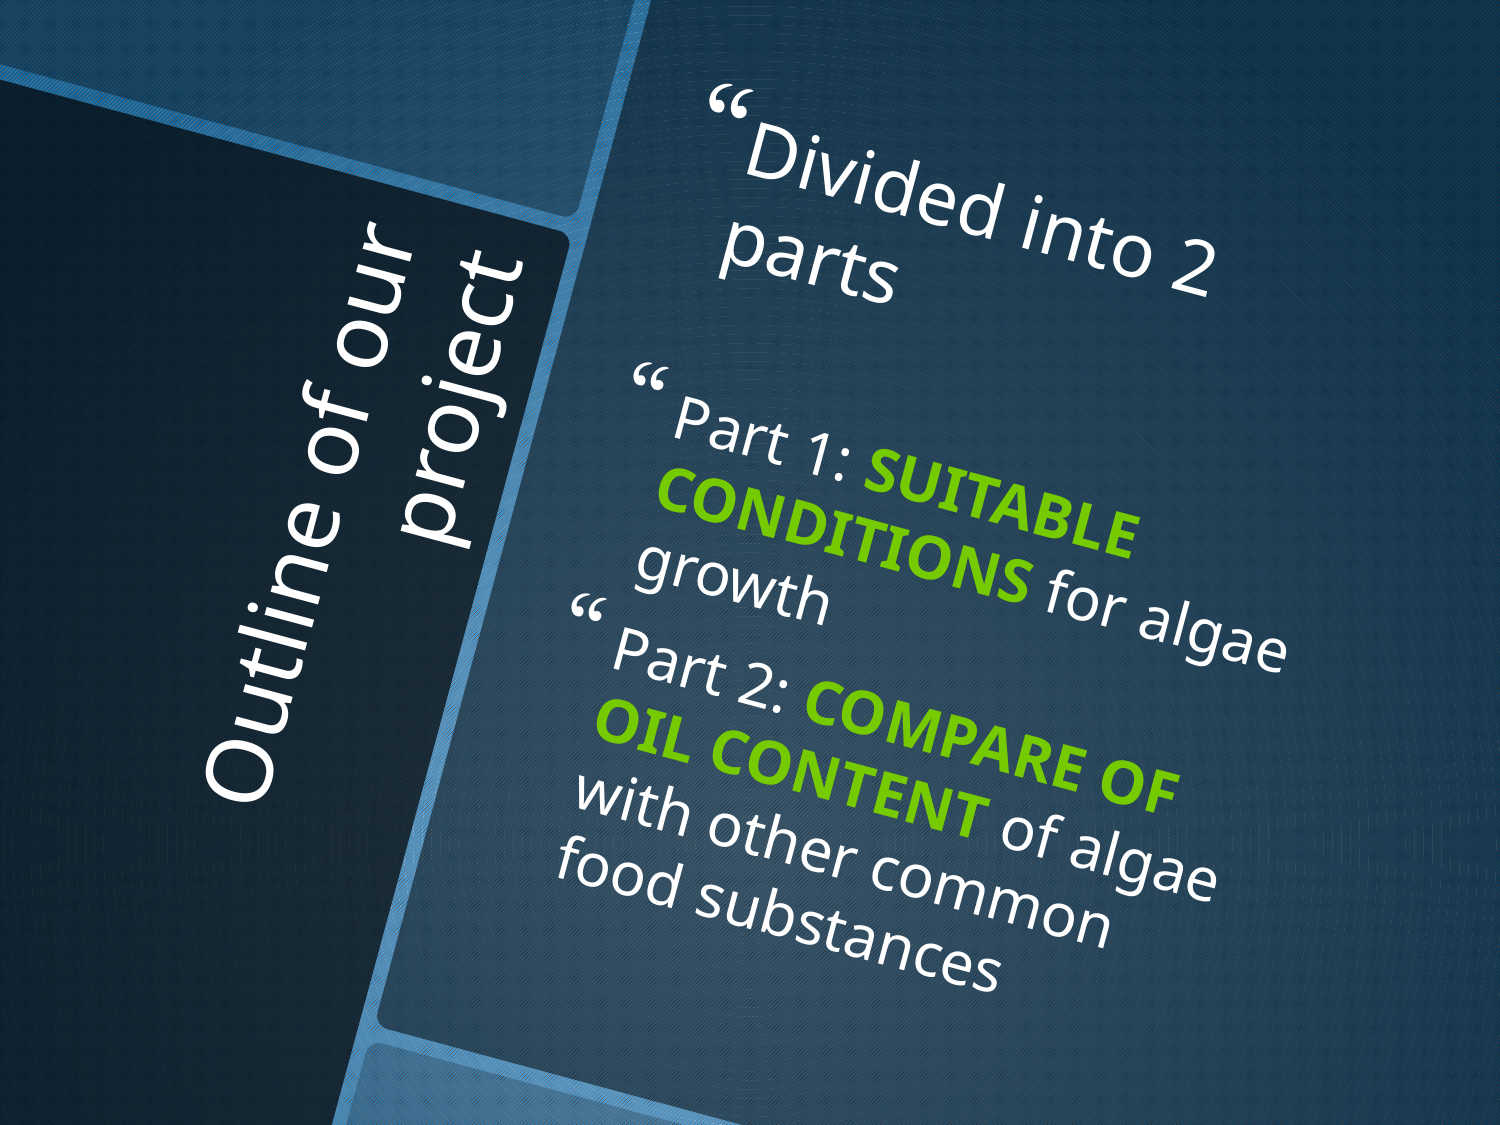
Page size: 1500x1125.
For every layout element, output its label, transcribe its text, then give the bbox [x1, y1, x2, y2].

title Outline of our project [69, 181, 554, 1056]
list Divided into 2 parts Part 1: Suitable conditions for algae growth Part 2: Compare of oil content of algae with other common food substances [475, 72, 1430, 1076]
